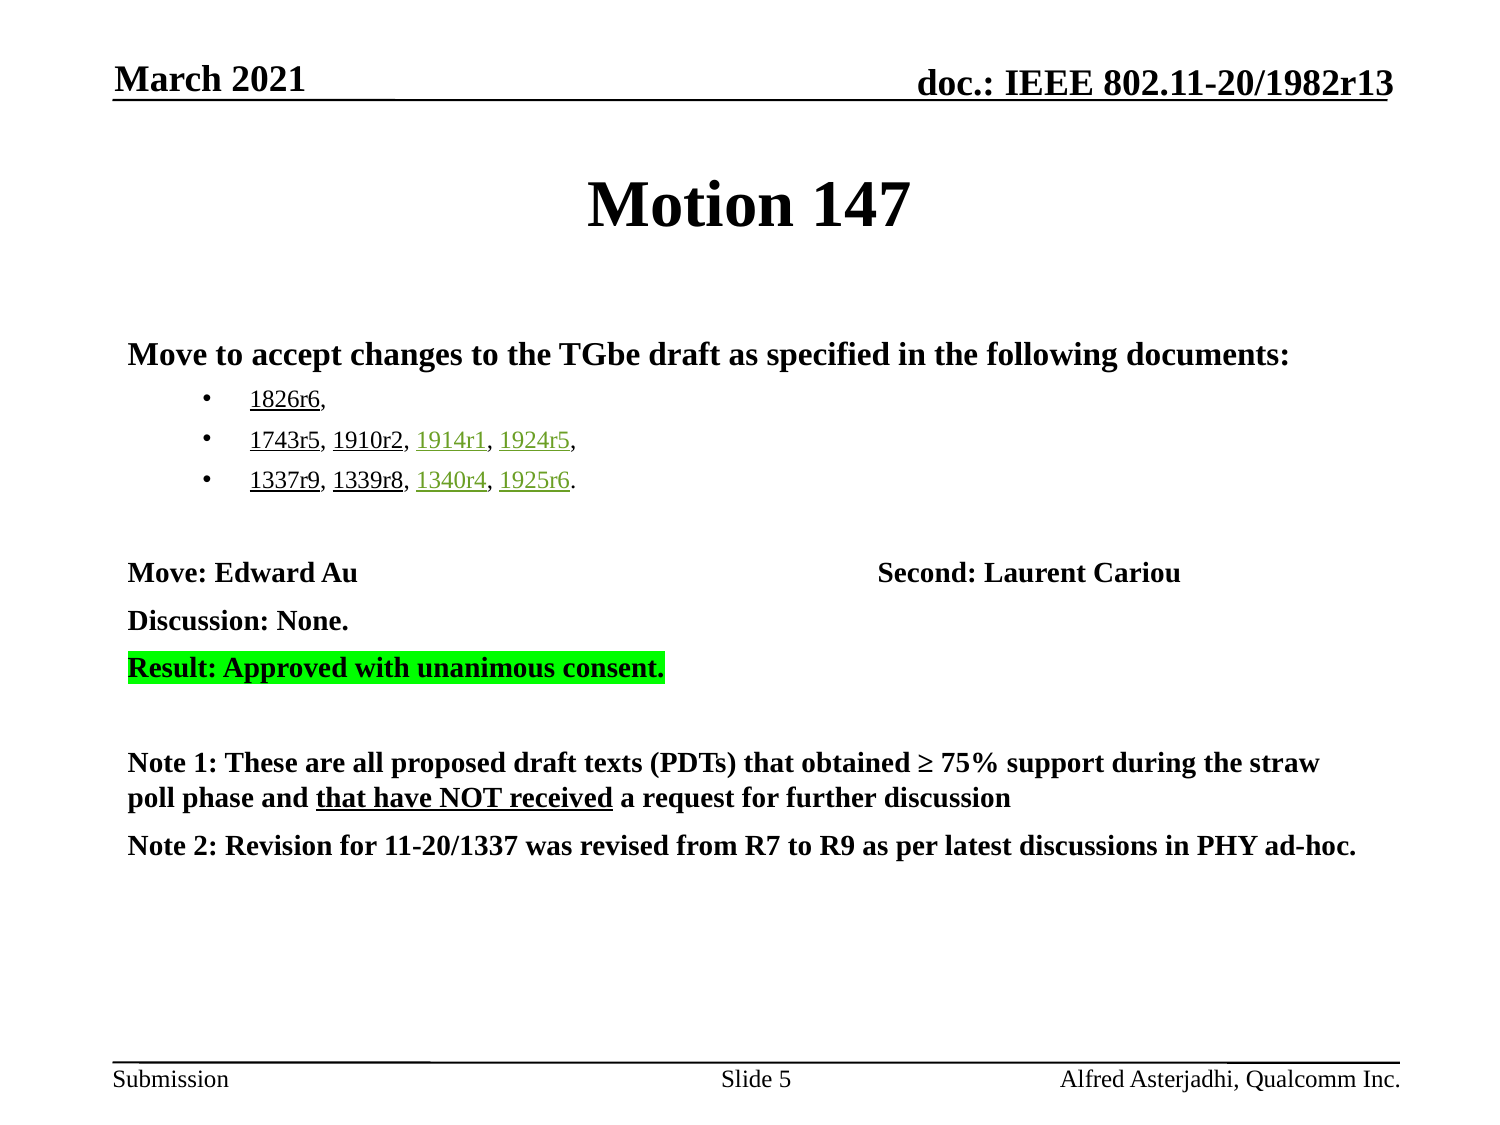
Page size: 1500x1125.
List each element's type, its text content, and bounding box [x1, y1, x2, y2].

footer Alfred Asterjadhi, Qualcomm Inc. [878, 1061, 1402, 1093]
list Move to accept changes to the TGbe draft as specified in the following documents: 1826r6, 1743r5, 1910r2, 1914r1, 1924r5, 1337r9, 1339r8, 1340r4, 1925r6. Move: Edward Au Second: Laurent Cariou Discussion: None. Result: Approved with unanimous consent. Note 1: These are all proposed draft texts (PDTs) that obtained ≥ 75% support during the straw poll phase and that have NOT received a request for further discussion Note 2: Revision for 11-20/1337 was revised from R7 to R9 as per latest discussions in PHY ad-hoc. [112, 324, 1388, 1051]
title Motion 147 [112, 112, 1388, 288]
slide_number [114, 54, 423, 100]
slide_number Slide 5 [712, 1061, 800, 1123]
